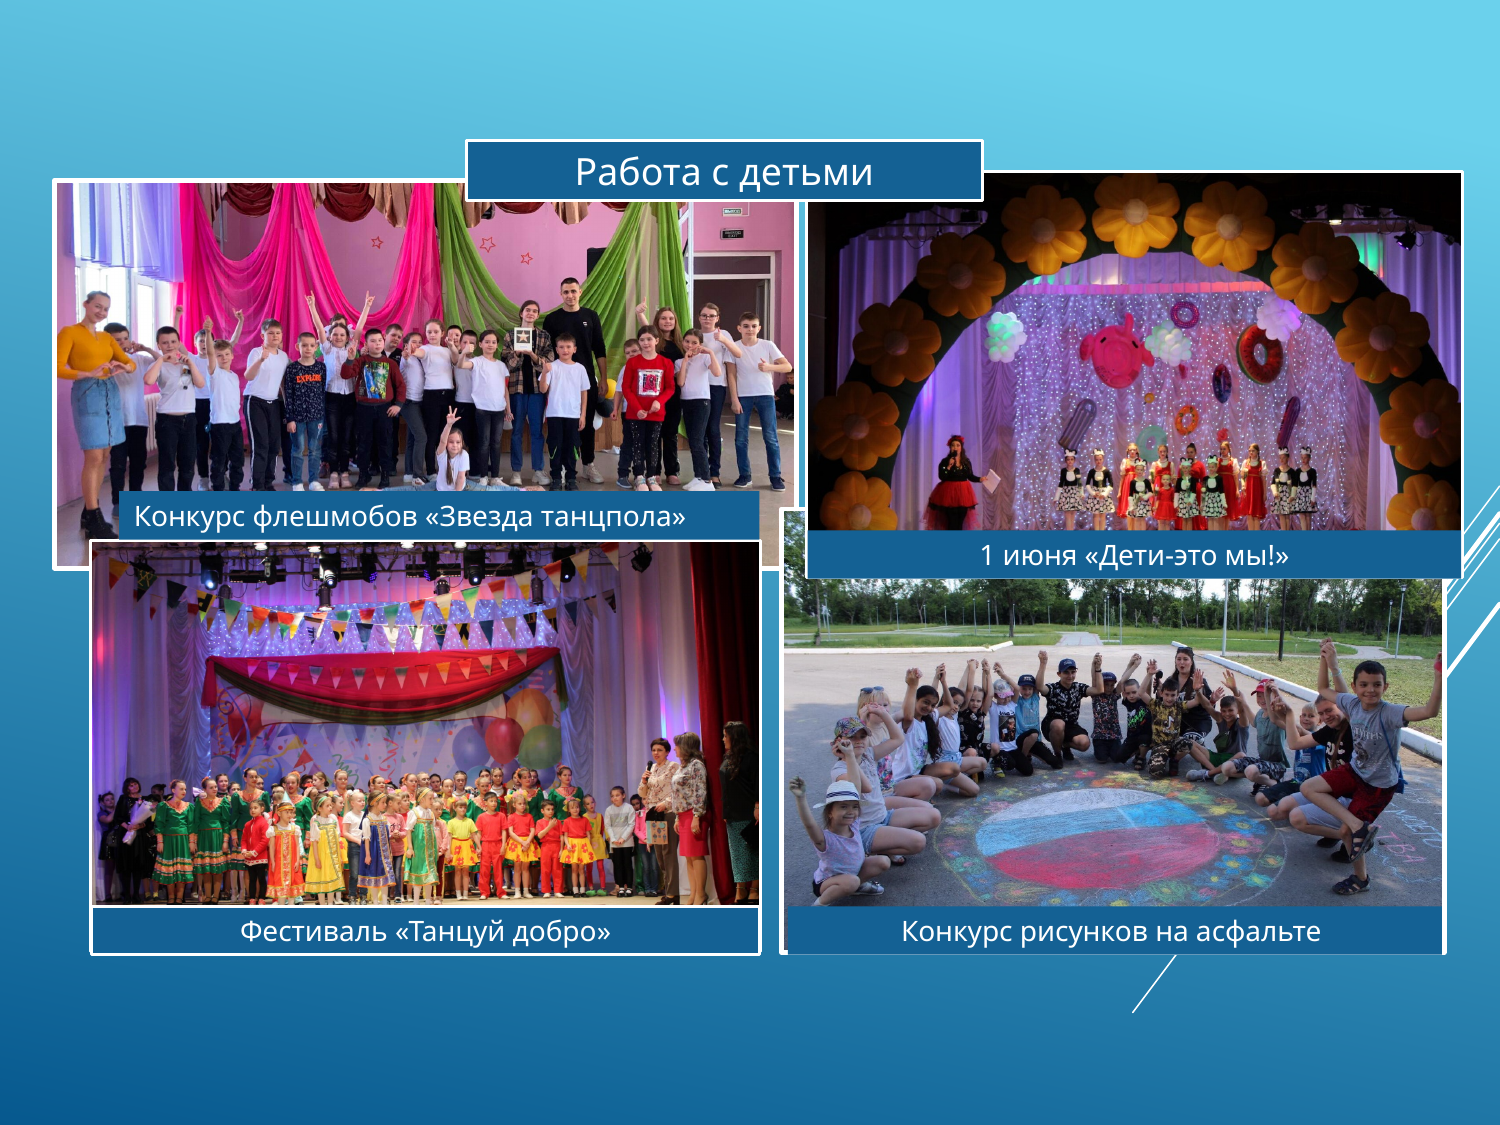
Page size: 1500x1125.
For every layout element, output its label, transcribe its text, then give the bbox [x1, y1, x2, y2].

picture [56, 172, 1462, 951]
text_box Фестиваль «Танцуй добро» [91, 951, 760, 955]
text_box Работа с детьми [466, 140, 983, 201]
text_box Конкурс рисунков на асфальте [787, 951, 1442, 955]
